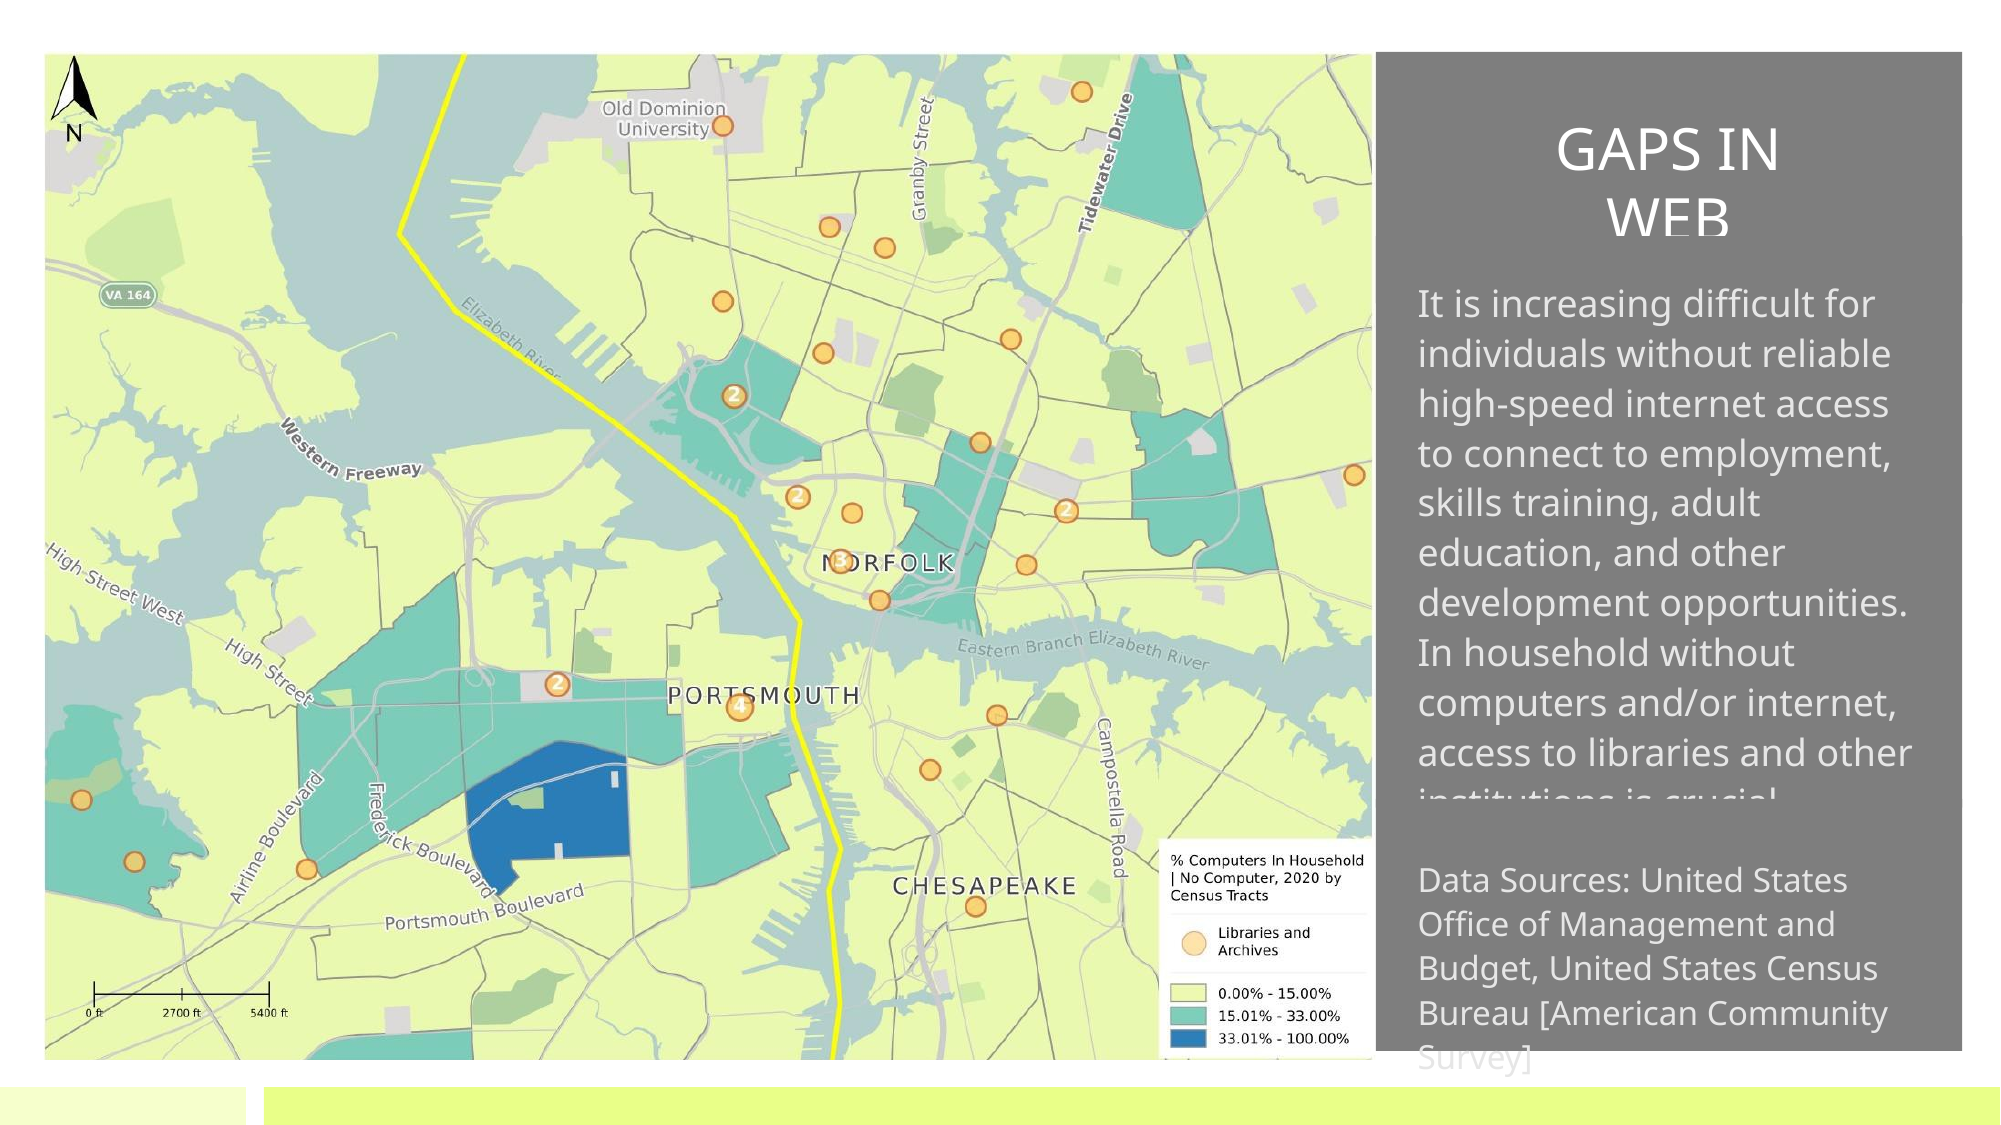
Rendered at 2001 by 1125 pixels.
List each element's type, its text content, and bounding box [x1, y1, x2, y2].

text_box It is increasing difficult for individuals without reliable high-speed internet access to connect to employment, skills training, adult education, and other development opportunities. In household without computers and/or internet, access to libraries and other institutions is crucial [1376, 236, 1963, 798]
text_box Data Sources: United States Office of Management and Budget, United States Census Bureau [American Community Survey] [1376, 798, 1963, 1051]
text_box GAPS IN WEB ACCESS [1376, 51, 1963, 236]
picture [41, 51, 1376, 1060]
